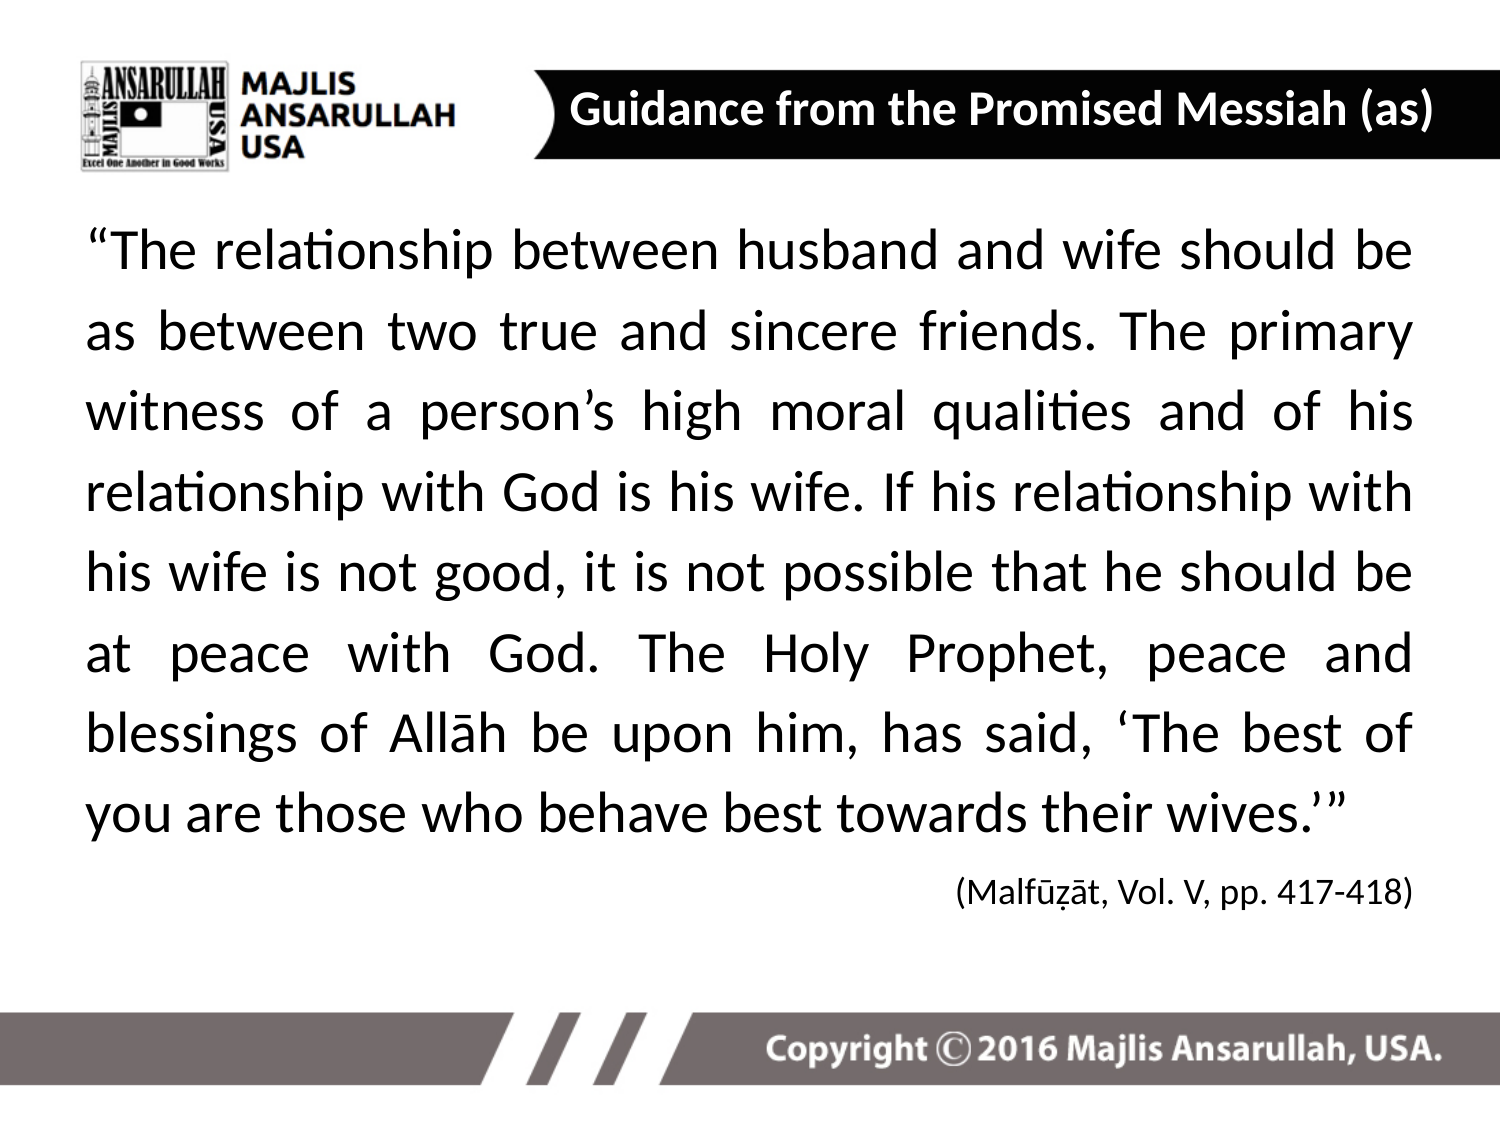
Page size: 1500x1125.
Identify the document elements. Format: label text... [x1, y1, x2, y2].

text_box Guidance from the Promised Messiah (as) [554, 68, 1451, 144]
picture [0, 0, 1500, 1125]
text_box “The relationship between husband and wife should be as between two true and sincere friends. The primary witness of a person’s high moral qualities and of his relationship with God is his wife. If his relationship with his wife is not good, it is not possible that he should be at peace with God. The Holy Prophet, peace and blessings of Allāh be upon him, has said, ‘The best of you are those who behave best towards their wives.’” (Malfūẓāt, Vol. V, pp. 417-418) [70, 193, 1430, 920]
